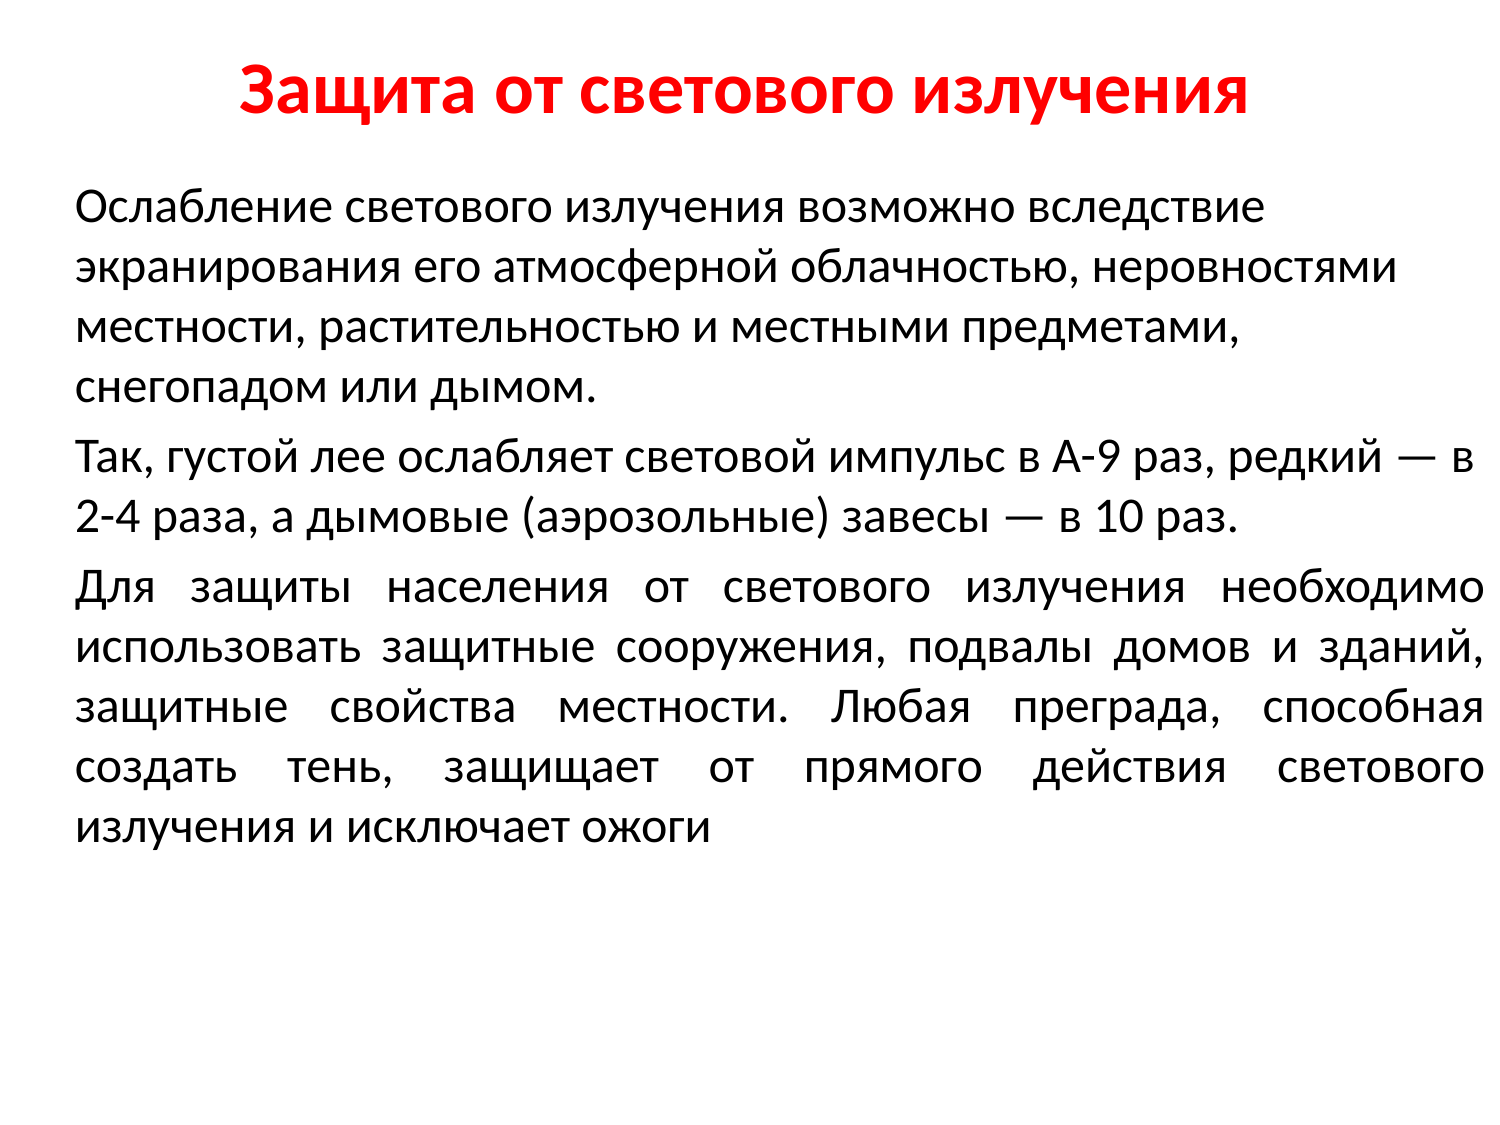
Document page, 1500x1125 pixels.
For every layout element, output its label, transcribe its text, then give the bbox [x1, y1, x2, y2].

title Защита от светового излучения [64, 30, 1427, 164]
list Ослабление светового излучения возможно вследствие экранирования его атмосферной облачностью, неровностями местности, растительностью и местными предметами, снегопадом или дымом. Так, густой лее ослабляет световой импульс в А-9 раз, редкий — в 2-4 раза, а дымовые (аэрозольные) завесы — в 10 раз. Для защиты населения от светового излучения необходимо использовать защитные сооружения, подвалы домов и зданий, защитные свойства местности. Любая преграда, способная создать тень, защищает от прямого действия светового излучения и исключает ожоги [59, 164, 1500, 1125]
